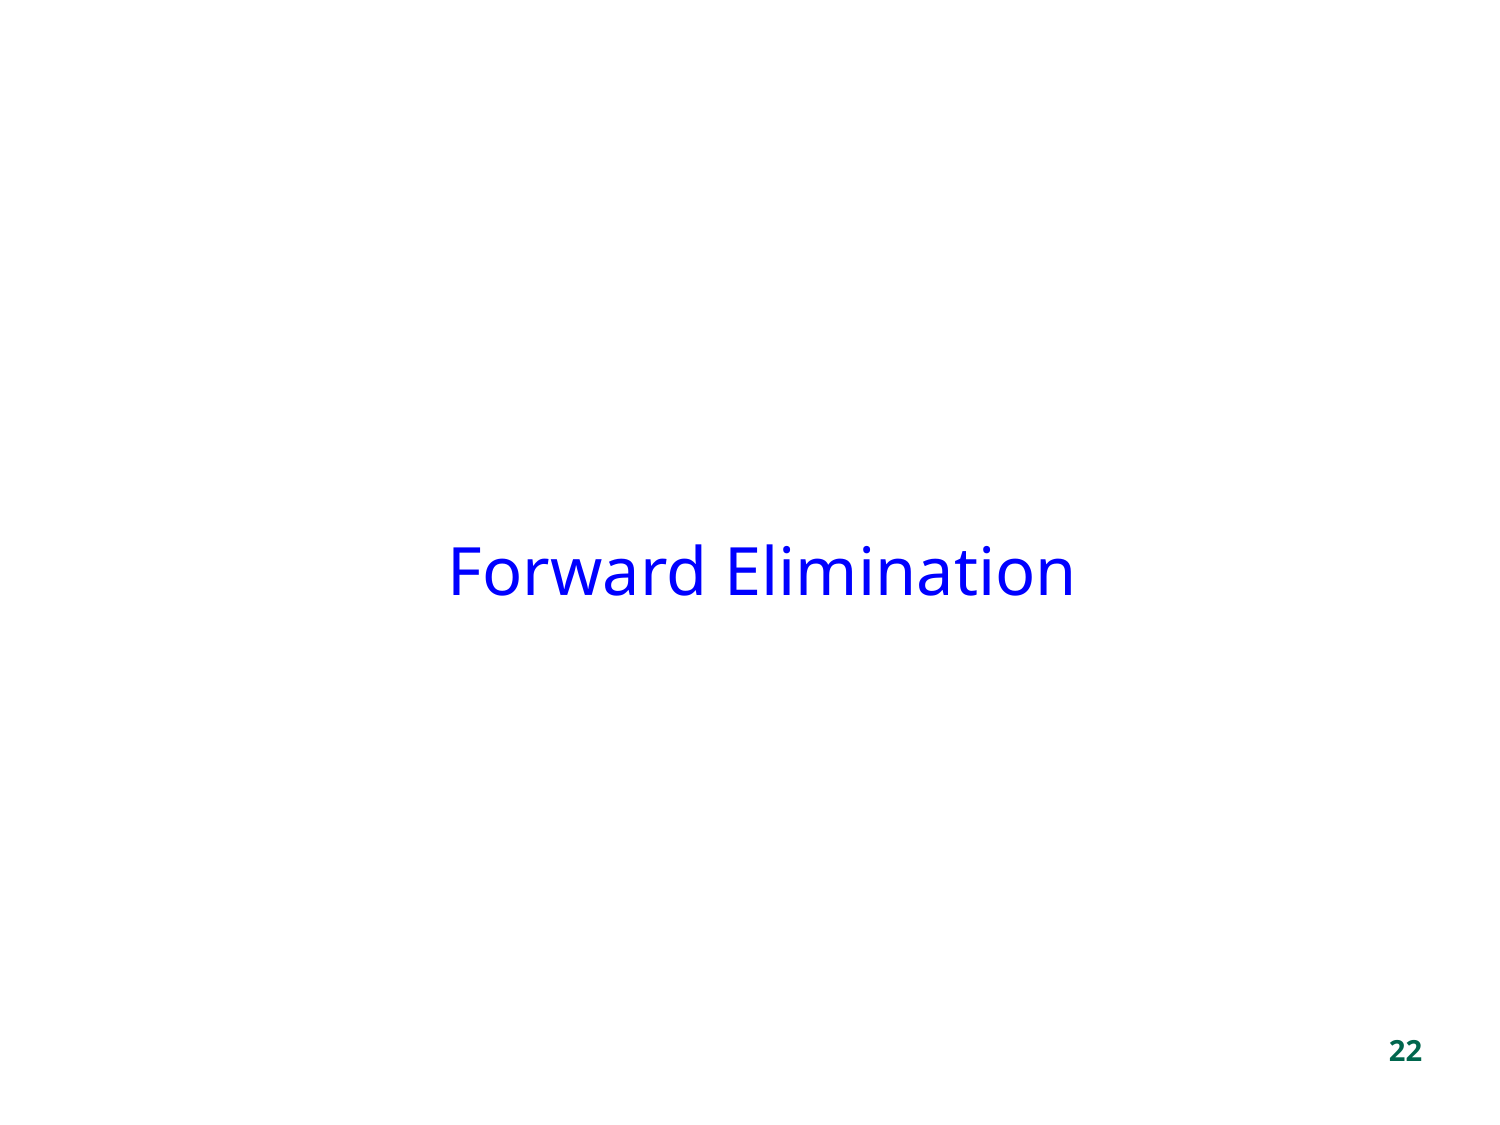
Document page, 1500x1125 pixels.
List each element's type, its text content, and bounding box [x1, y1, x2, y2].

slide_number 22 [1249, 1024, 1438, 1101]
title Forward Elimination [87, 474, 1438, 663]
